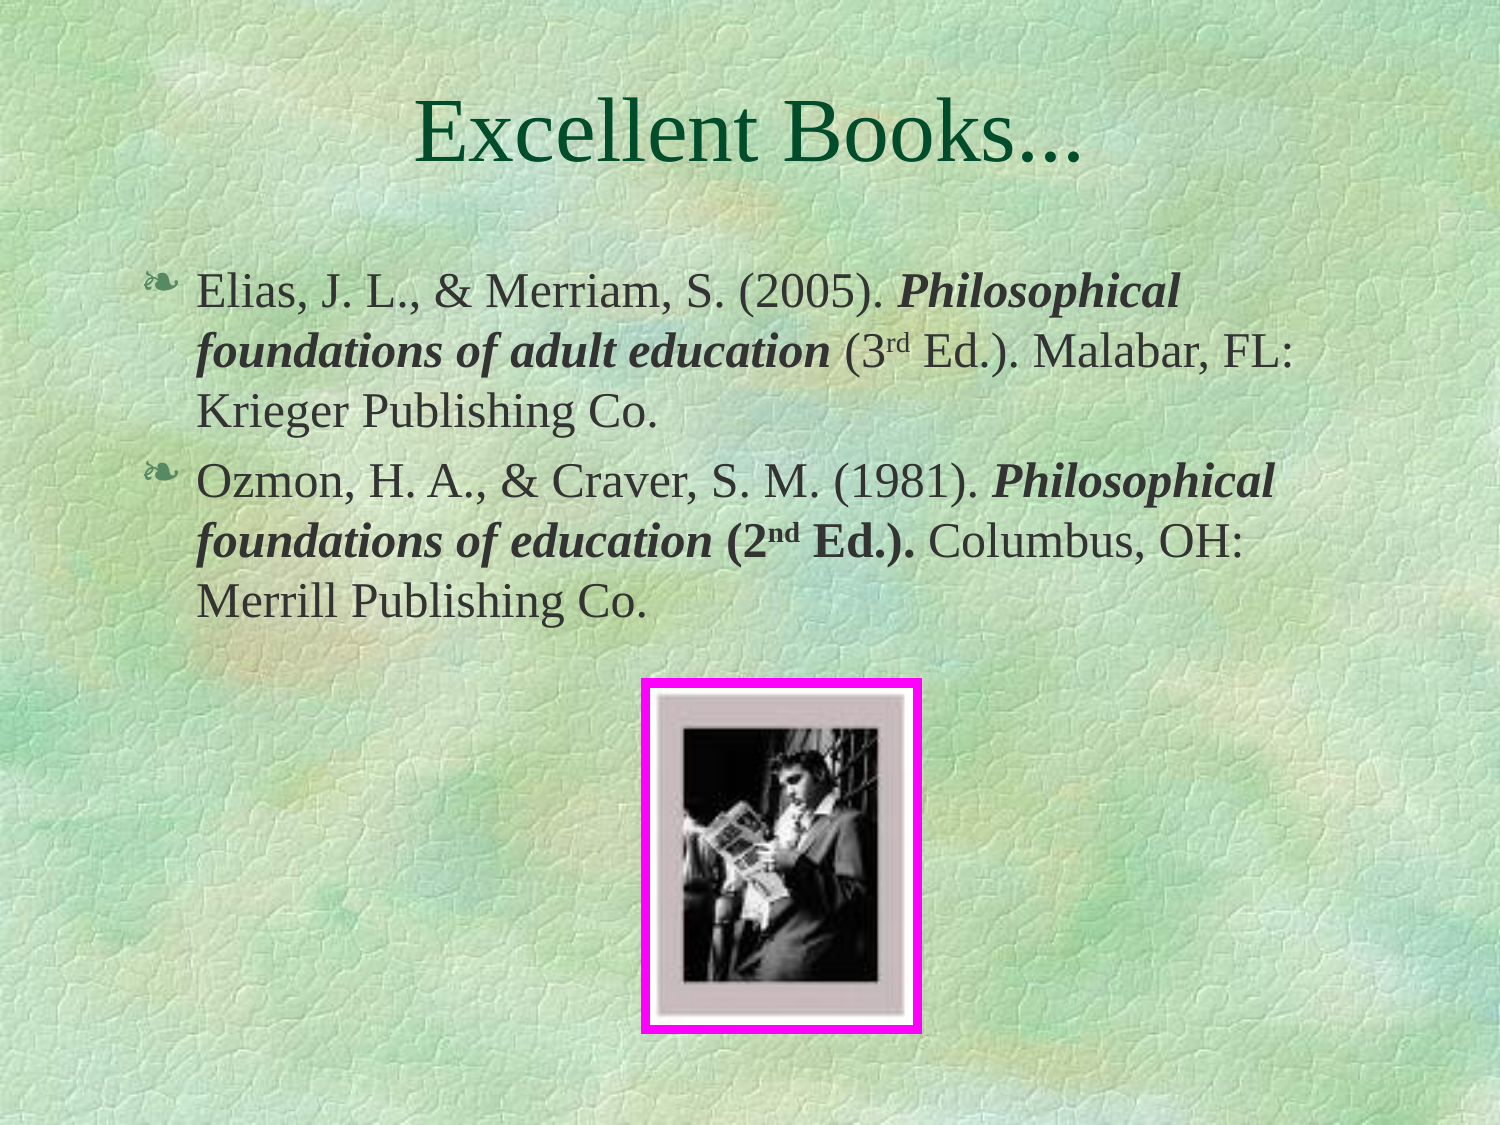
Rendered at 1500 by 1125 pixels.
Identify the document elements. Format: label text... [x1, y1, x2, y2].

picture [0, 0, 1500, 1125]
list Elias, J. L., & Merriam, S. (2005). Philosophical foundations of adult education (3rd Ed.). Malabar, FL: Krieger Publishing Co. Ozmon, H. A., & Craver, S. M. (1981). Philosophical foundations of education (2nd Ed.). Columbus, OH: Merrill Publishing Co. [124, 249, 1401, 963]
title Excellent Books... [112, 62, 1388, 188]
